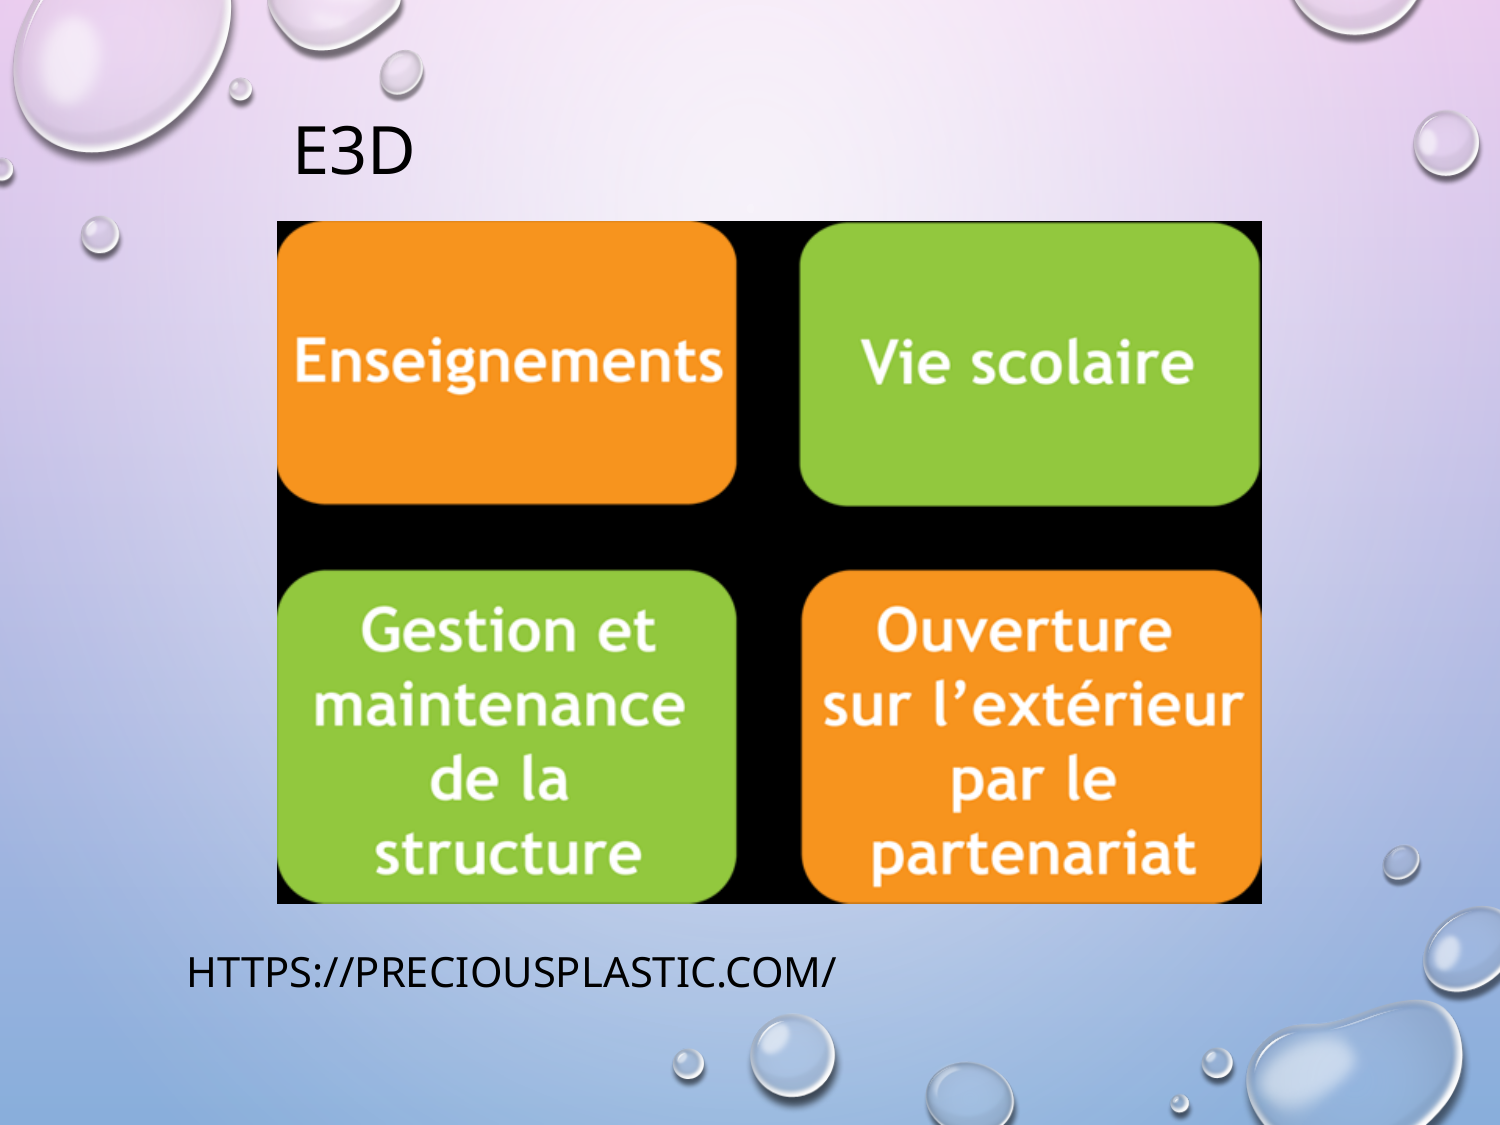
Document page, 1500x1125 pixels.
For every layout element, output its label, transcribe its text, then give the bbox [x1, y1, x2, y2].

title E3D [112, 99, 597, 197]
list https://preciousplastic.com/ [171, 928, 1388, 1047]
picture [0, 0, 1500, 1125]
